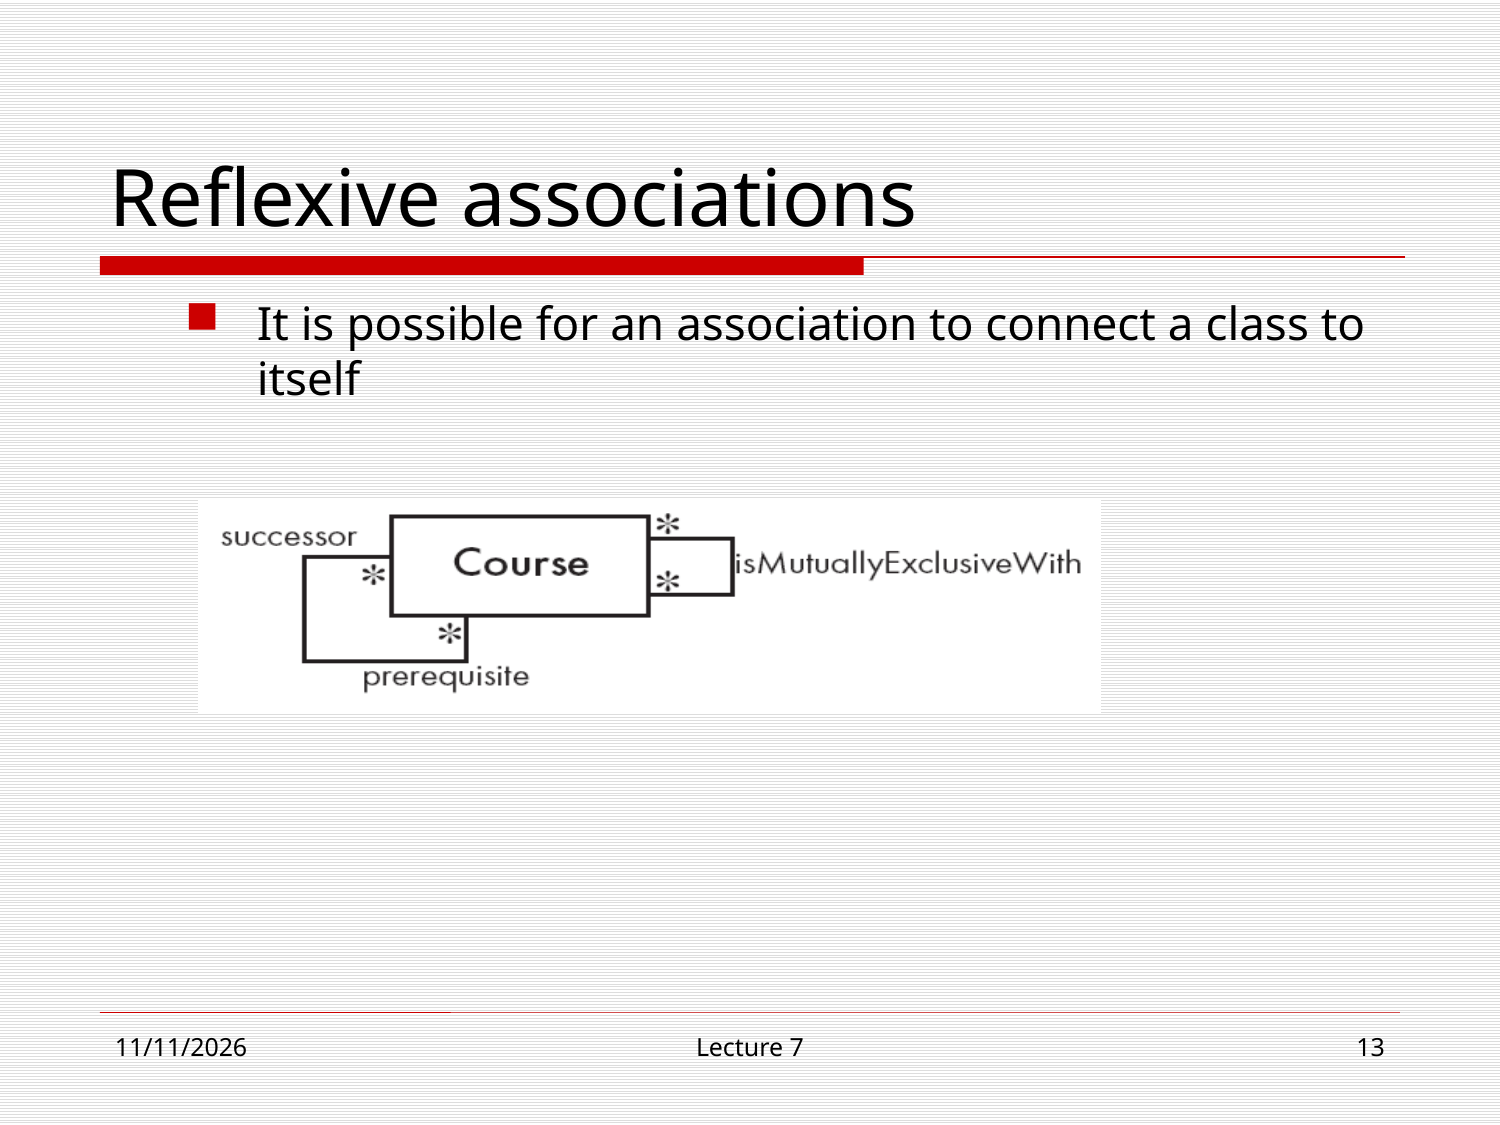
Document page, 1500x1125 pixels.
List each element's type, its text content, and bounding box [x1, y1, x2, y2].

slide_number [99, 1024, 426, 1103]
title Reflexive associations [94, 50, 1407, 250]
list It is possible for an association to connect a class to itself [92, 287, 1393, 988]
slide_number 13 [1074, 1024, 1401, 1103]
footer Lecture 7 [512, 1024, 988, 1103]
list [198, 498, 1101, 713]
